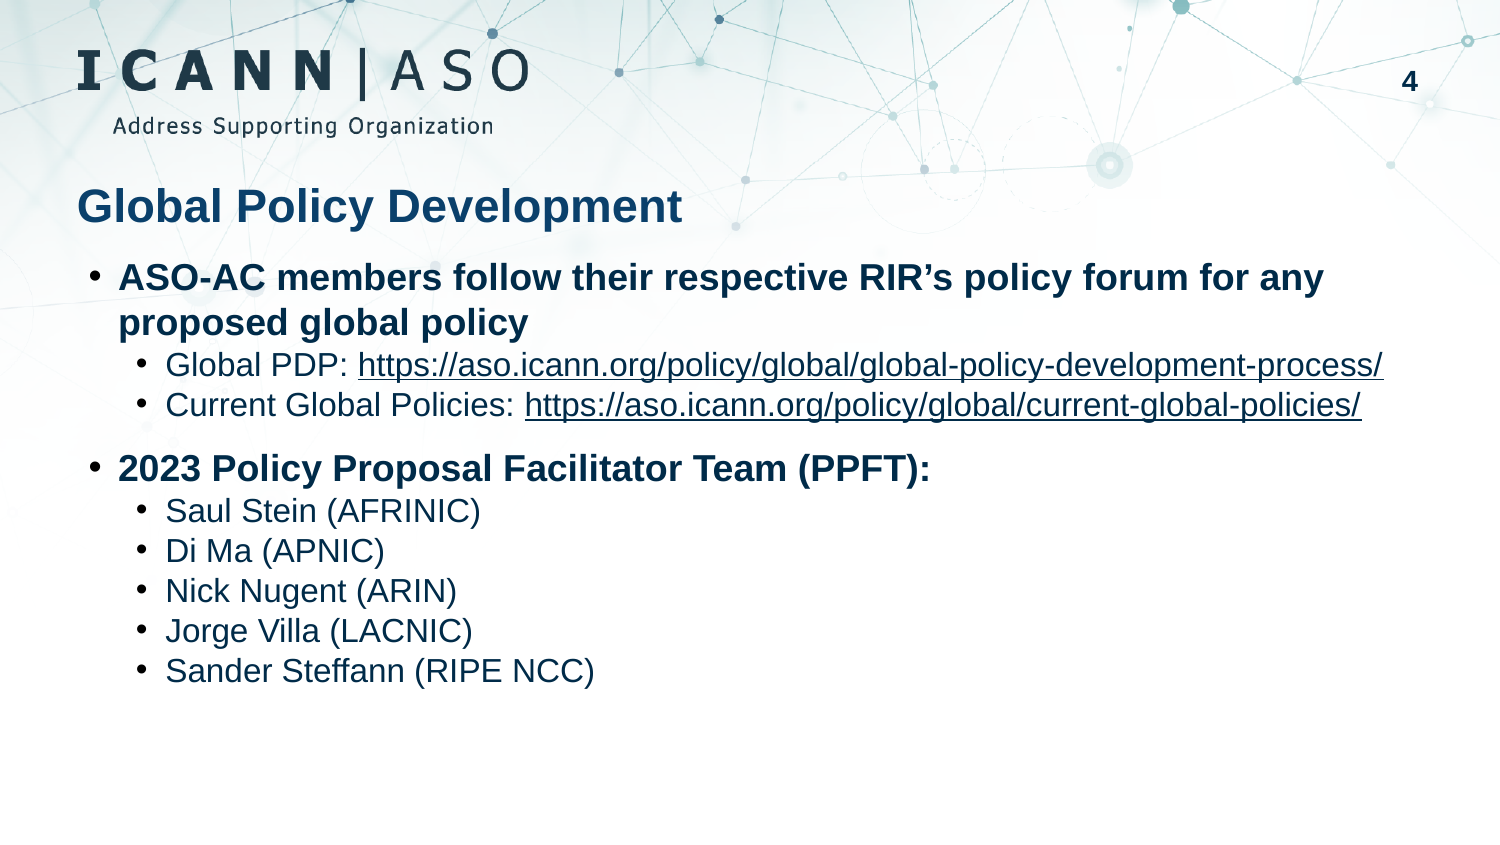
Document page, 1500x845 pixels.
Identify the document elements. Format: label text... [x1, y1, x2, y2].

title Global Policy Development [76, 165, 1422, 249]
picture [0, 0, 1500, 844]
slide_number 4 [1299, 59, 1419, 101]
list ASO-AC members follow their respective RIR’s policy forum for any proposed global policy Global PDP: https://aso.icann.org/policy/global/global-policy-development-process/ Current Global Policies: https://aso.icann.org/policy/global/current-global-policies/ 2023 Policy Proposal Facilitator Team (PPFT): Saul Stein (AFRINIC) Di Ma (APNIC) Nick Nugent (ARIN) Jorge Villa (LACNIC) Sander Steffann (RIPE NCC) [76, 253, 1422, 758]
